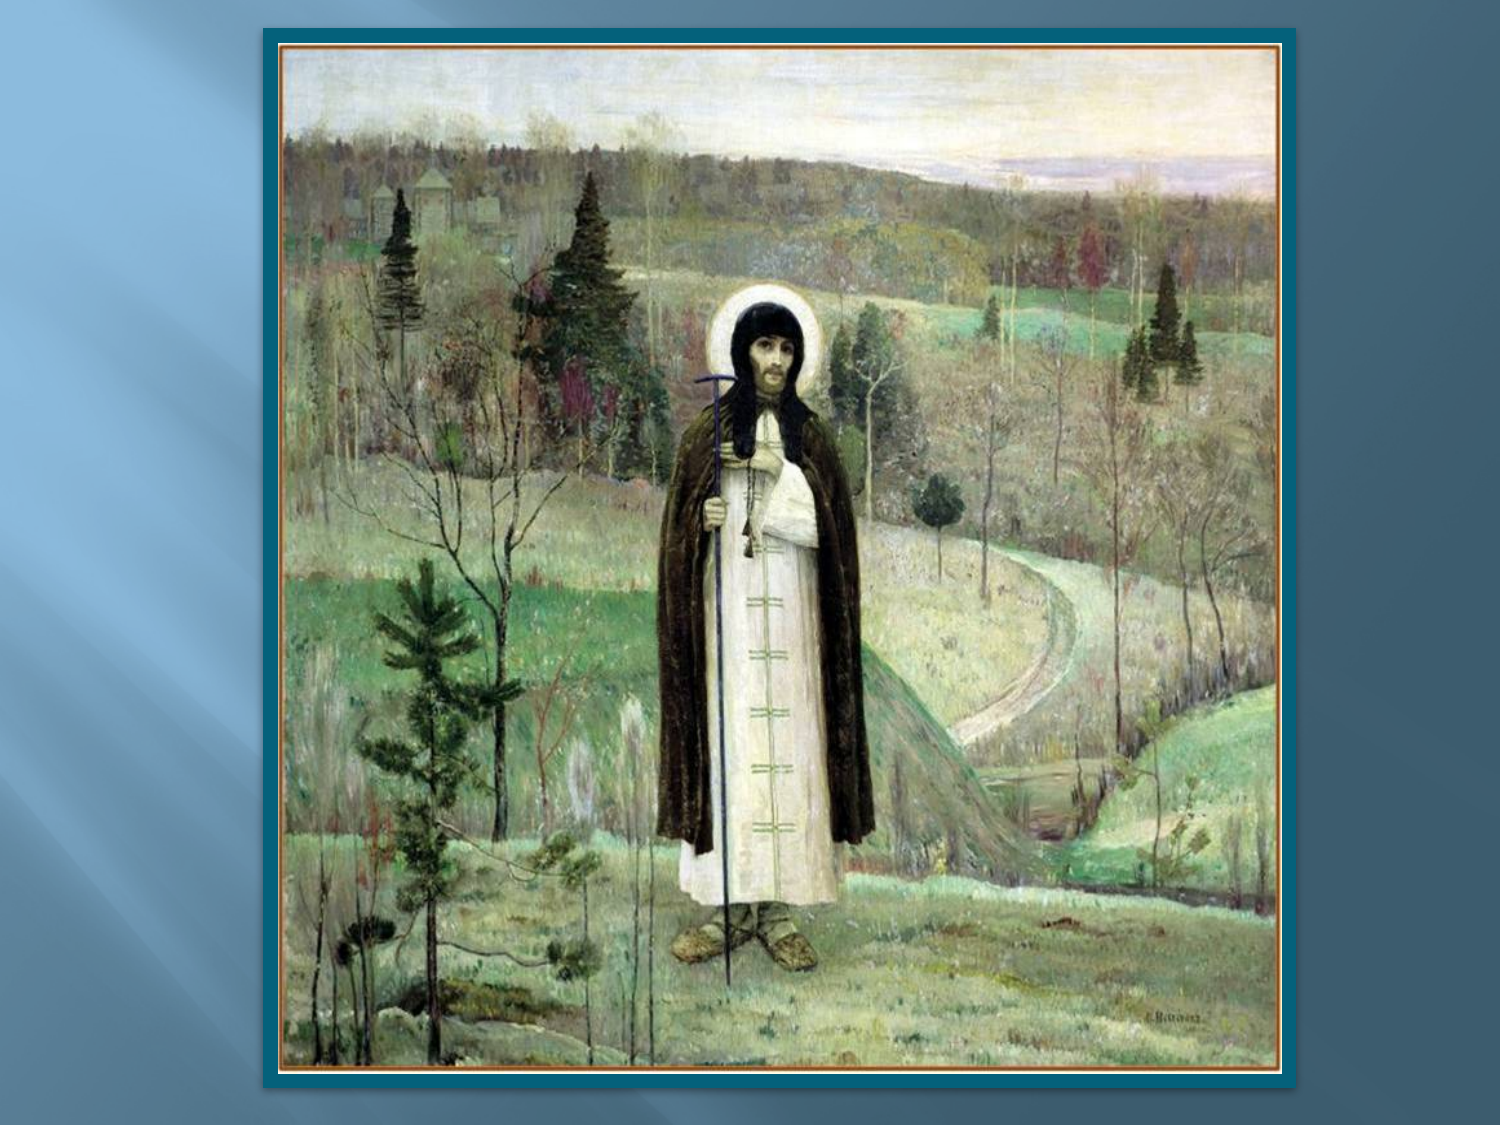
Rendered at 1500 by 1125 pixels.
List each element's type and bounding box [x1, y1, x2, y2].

list [277, 42, 1282, 1074]
